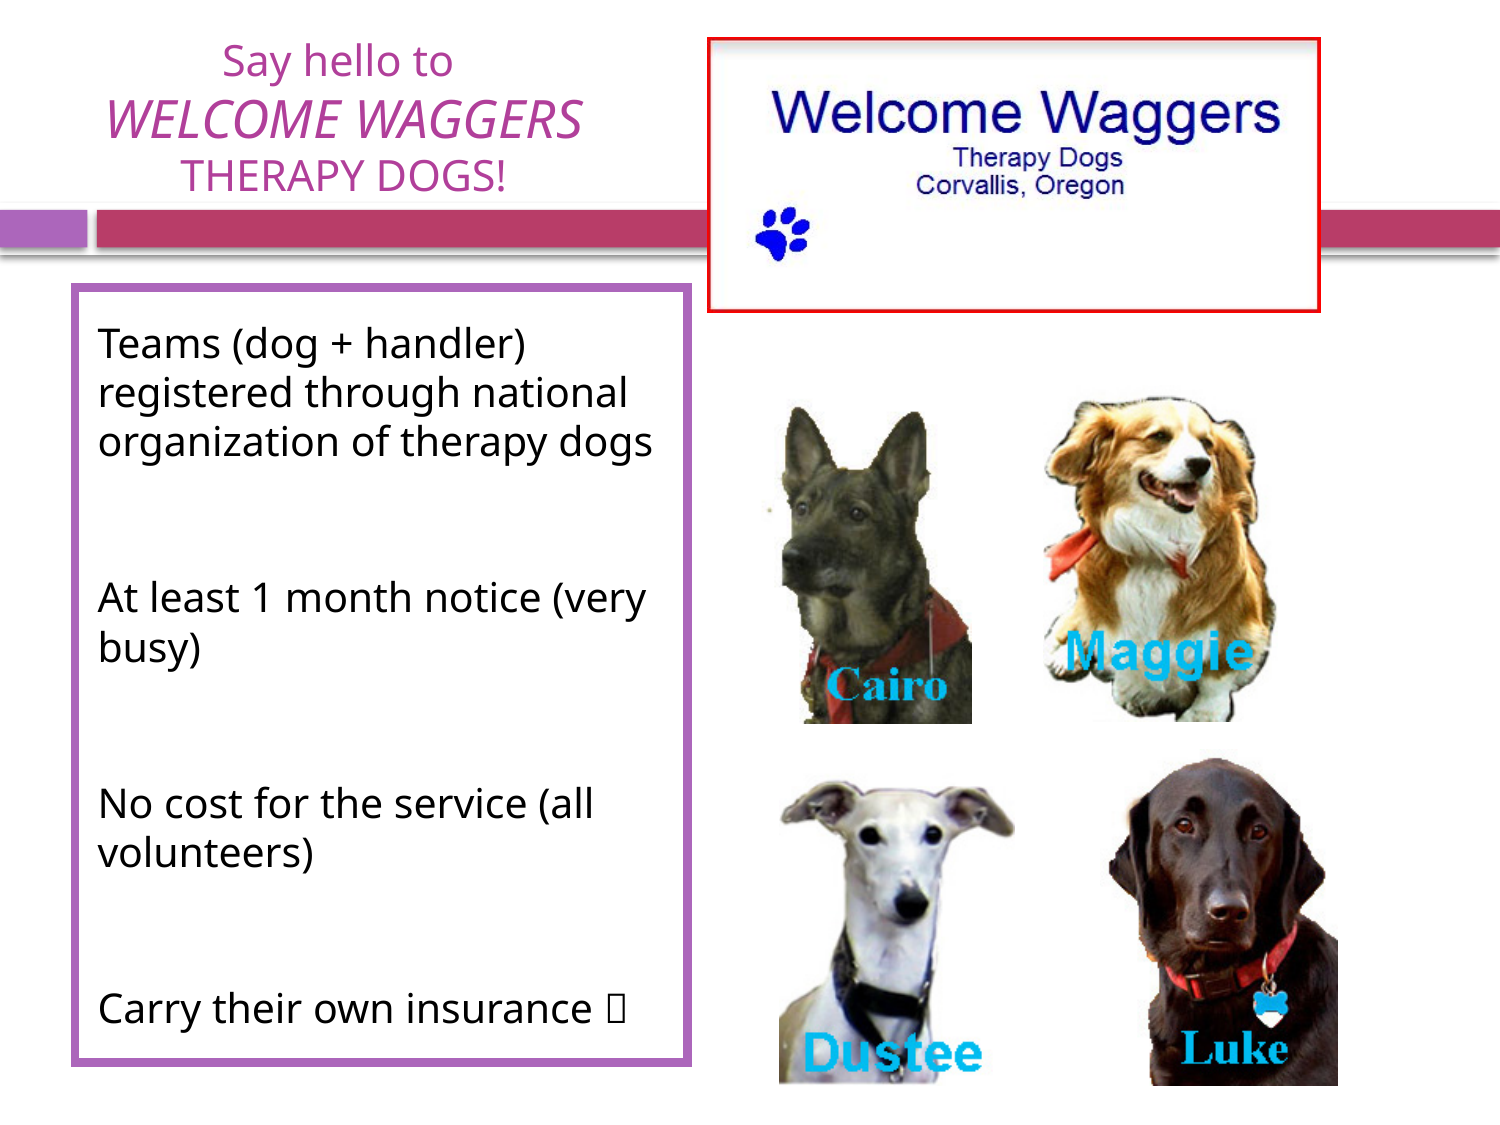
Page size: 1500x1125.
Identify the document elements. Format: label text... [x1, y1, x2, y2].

picture [779, 749, 1015, 1087]
title Say hello to WELCOME WAGGERS THERAPY DOGS! [37, 24, 651, 313]
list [706, 37, 1322, 313]
picture [737, 387, 973, 724]
list Teams (dog + handler) registered through national organization of therapy dogs At least 1 month notice (very busy) No cost for the service (all volunteers) Carry their own insurance  [71, 283, 692, 1067]
picture [1099, 749, 1338, 1087]
picture [1042, 385, 1278, 723]
